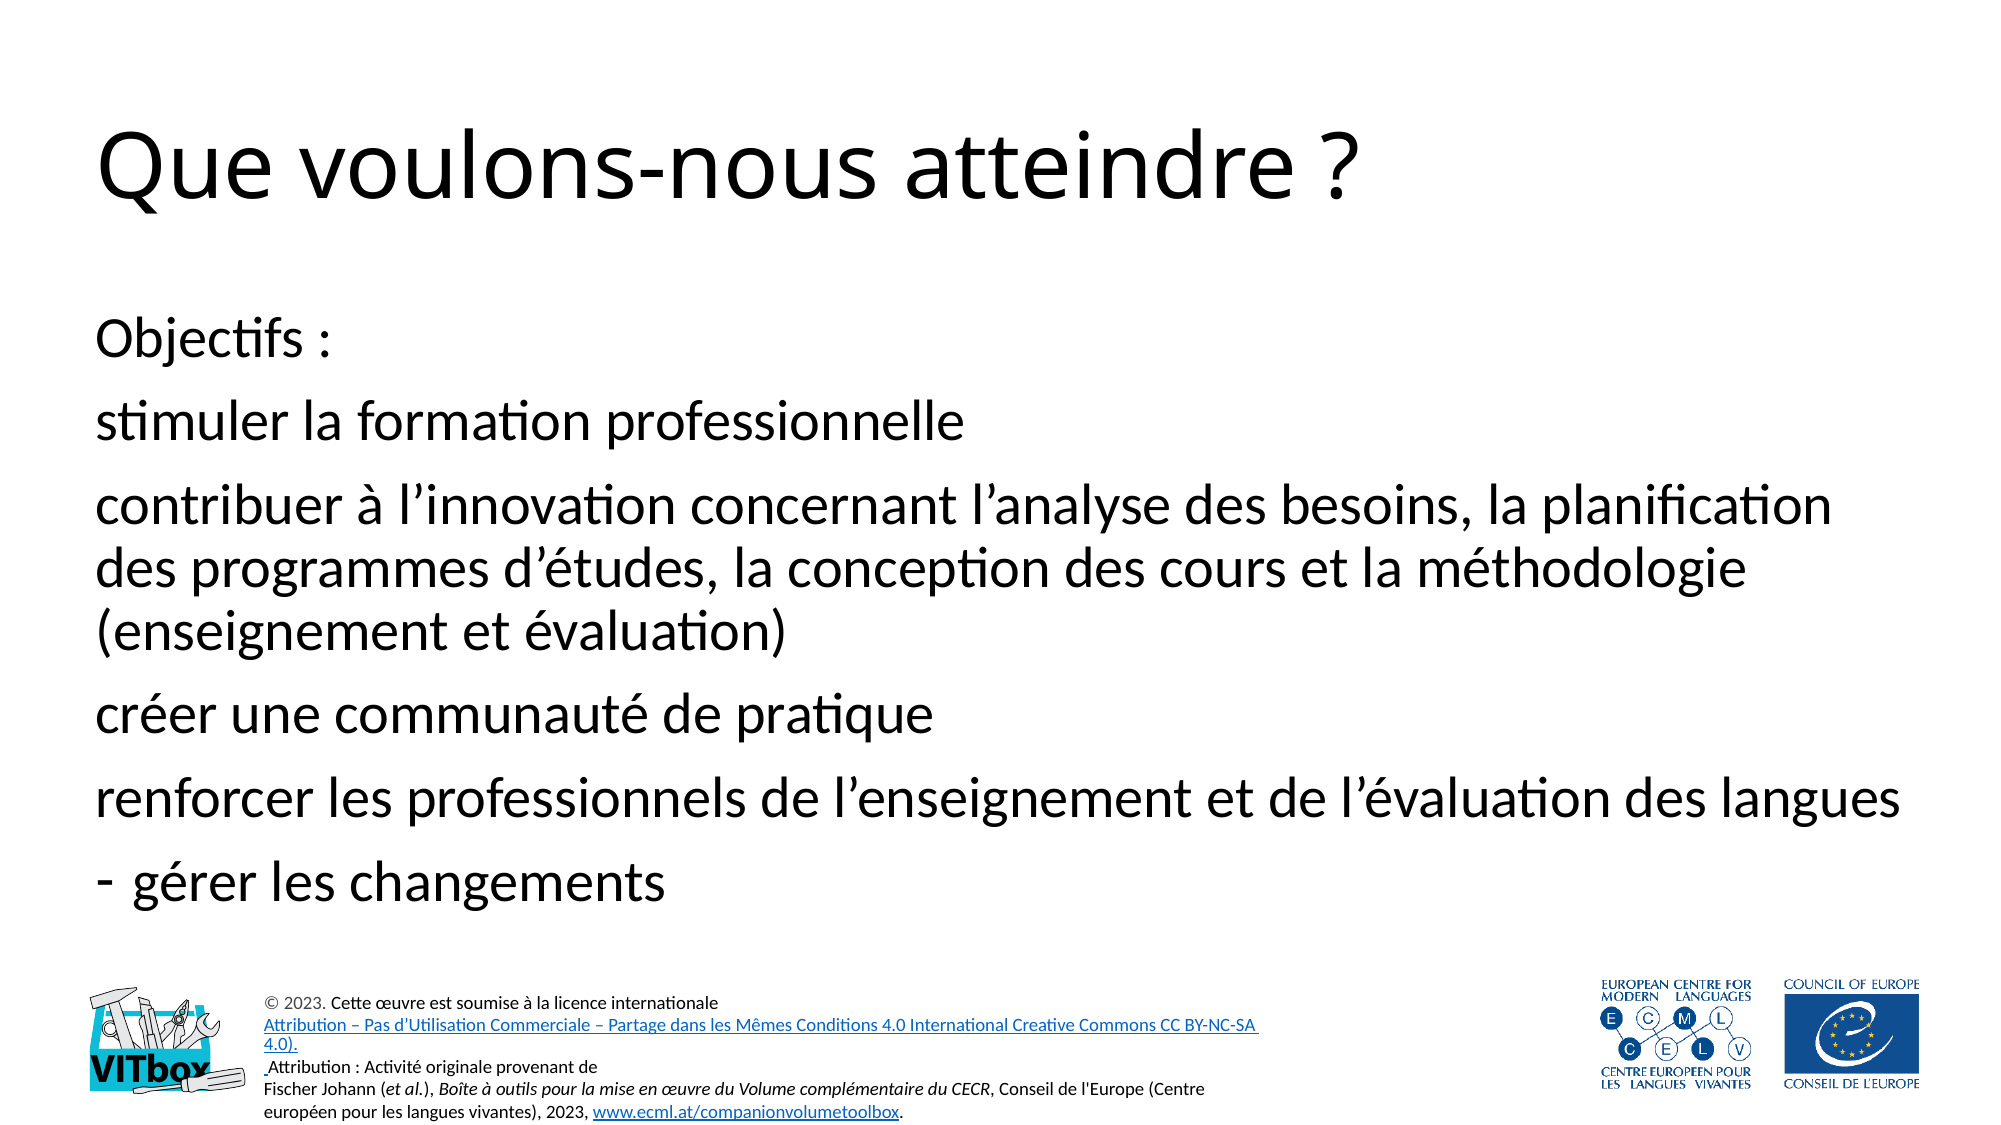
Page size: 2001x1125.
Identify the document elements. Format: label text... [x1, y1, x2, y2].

picture [80, 985, 249, 1095]
list Objectifs : stimuler la formation professionnelle contribuer à l’innovation concernant l’analyse des besoins, la planification des programmes d’études, la conception des cours et la méthodologie (enseignement et évaluation) créer une communauté de pratique renforcer les professionnels de l’enseignement et de l’évaluation des langues gérer les changements [80, 299, 1921, 964]
title Que voulons-nous atteindre ? [80, 59, 1921, 278]
picture [1599, 978, 1921, 1089]
